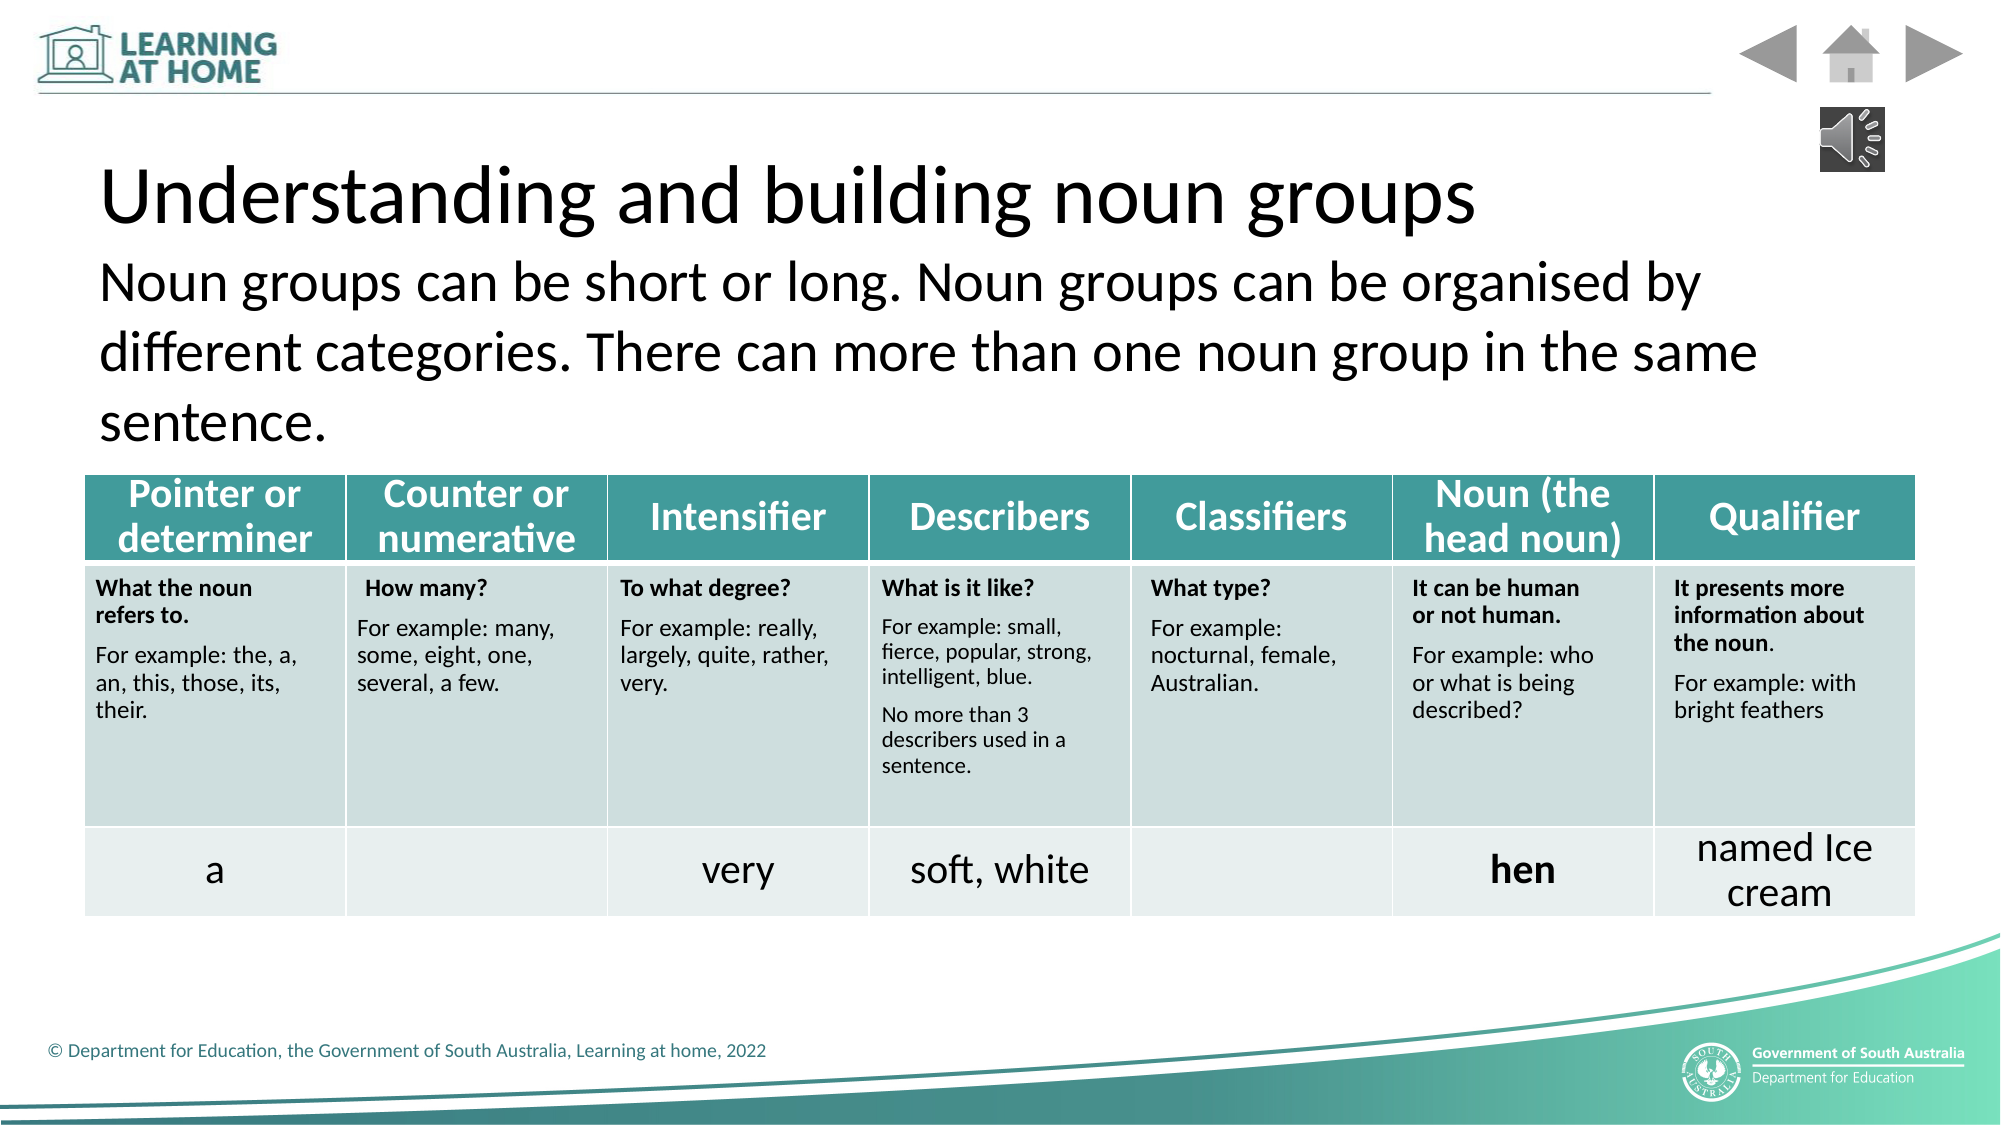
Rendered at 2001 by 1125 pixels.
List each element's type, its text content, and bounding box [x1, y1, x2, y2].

table_header Noun (the head noun) [1393, 475, 1653, 560]
table_header Qualifier [1655, 475, 1915, 560]
table_cell It can be human or not human. For example: who or what is being described? [1393, 566, 1653, 826]
table_cell How many? For example: many, some, eight, one, several, a few. [347, 566, 607, 826]
table_cell named Ice cream [1655, 828, 1915, 916]
table_cell [347, 828, 607, 916]
table_header Counter or numerative [347, 475, 607, 560]
picture [0, 0, 2001, 1125]
table_cell What the noun refers to. For example: the, a, an, this, those, its, their. [85, 566, 345, 826]
table_cell hen [1393, 828, 1653, 916]
text_box Noun groups can be short or long. Noun groups can be organised by different categories. There can more than one noun group in the same sentence. [84, 235, 1810, 320]
table_header Describers [870, 475, 1130, 560]
table_cell To what degree? For example: really, largely, quite, rather, very. [608, 566, 868, 826]
table_cell What type? For example: nocturnal, female, Australian. [1132, 566, 1392, 826]
text_box © Department for Education, the Government of South Australia, Learning at home, 2022 [27, 1015, 797, 1078]
table_cell It presents more information about the noun. For example: with bright feathers [1655, 566, 1915, 826]
table_header Intensifier [608, 475, 868, 560]
table_cell a [85, 828, 345, 916]
title Understanding and building noun groups [84, 144, 1810, 235]
table_cell soft, white [870, 828, 1130, 916]
table_cell [1132, 828, 1392, 916]
table_cell What is it like? For example: small, fierce, popular, strong, intelligent, blue. No more than 3 describers used in a sentence. [870, 566, 1130, 826]
table_header Classifiers [1132, 475, 1392, 560]
table_header Pointer or determiner [85, 475, 345, 560]
table_cell very [608, 828, 868, 916]
